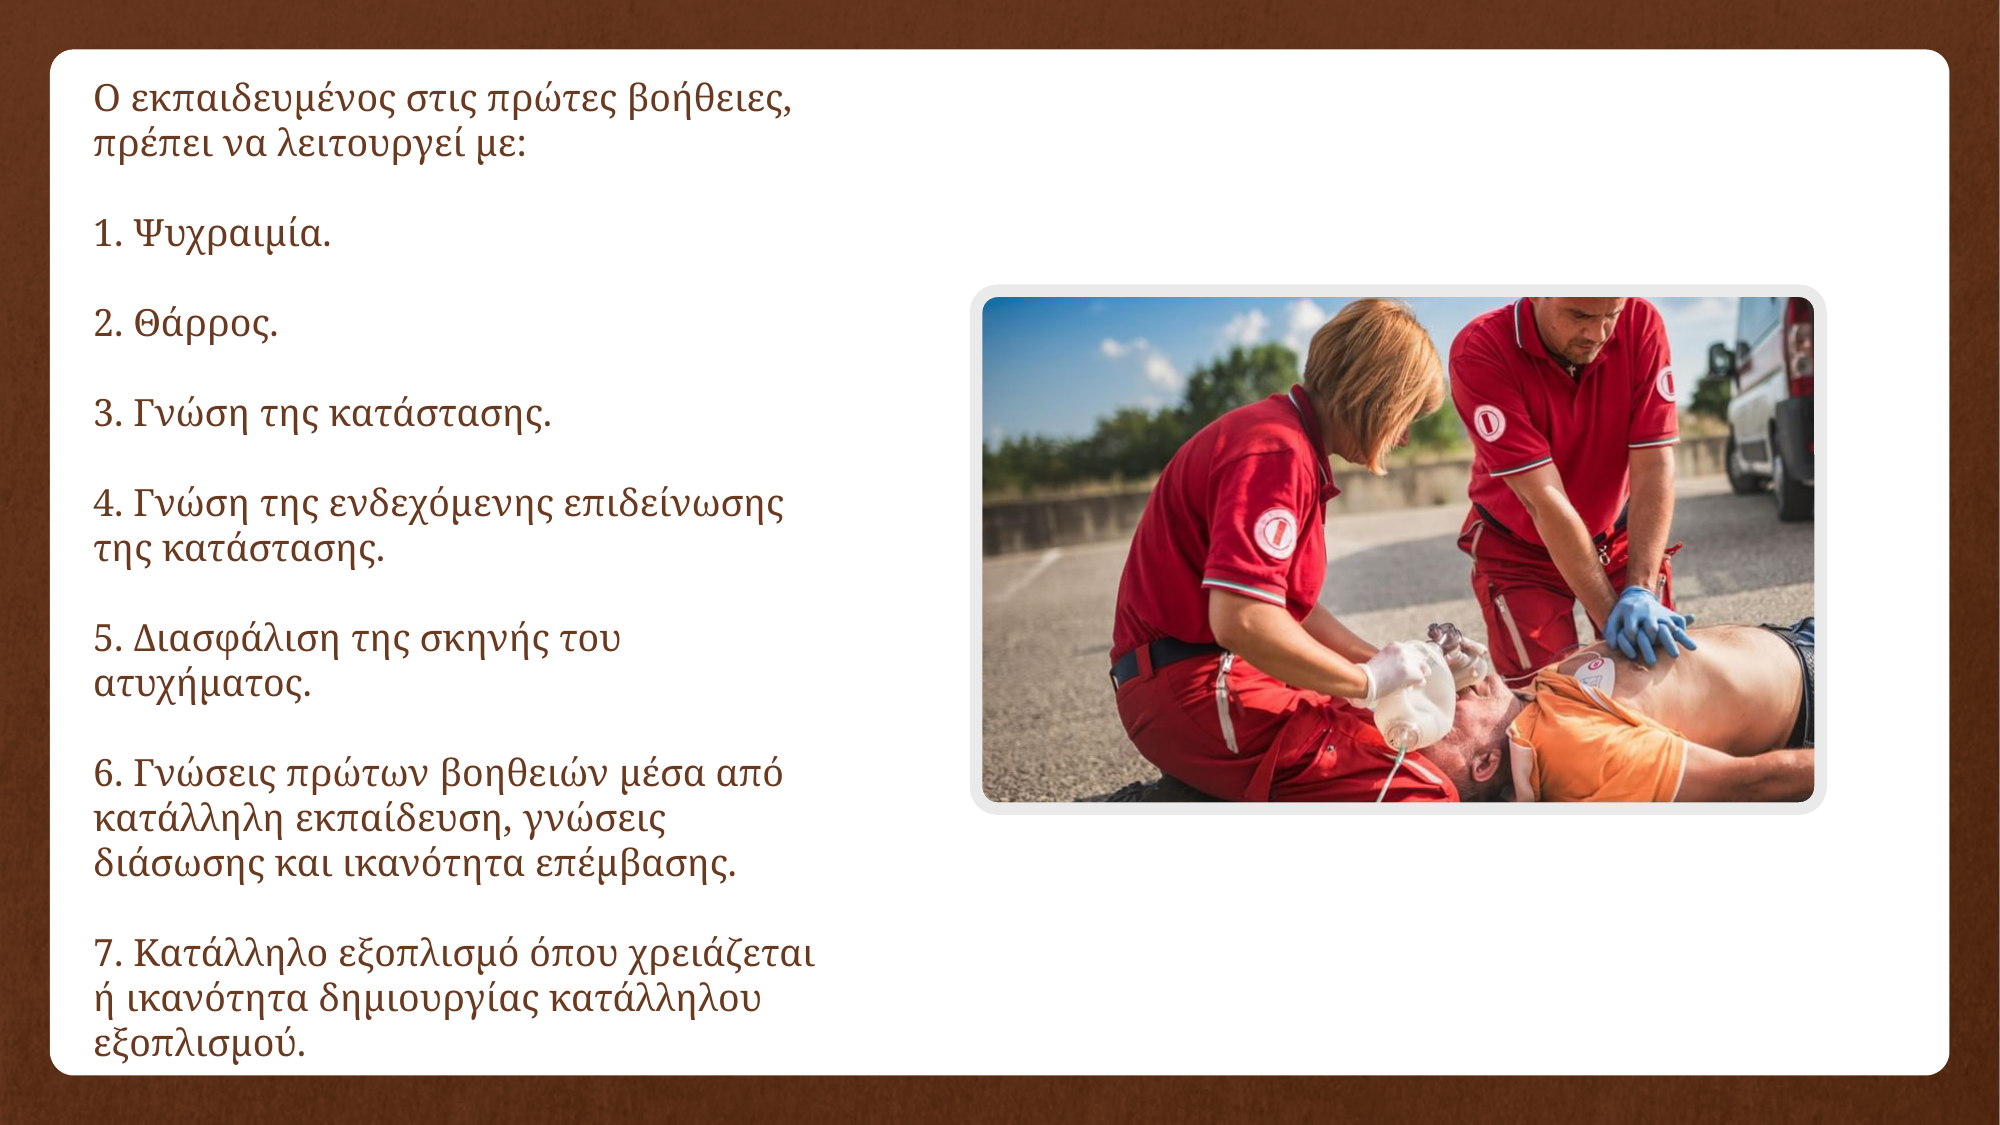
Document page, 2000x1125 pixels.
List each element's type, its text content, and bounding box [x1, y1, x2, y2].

text_box Ο εκπαιδευμένος στις πρώτες βοήθειες, πρέπει να λειτουργεί με: 1. Ψυχραιμία. 2. Θάρρος. 3. Γνώση της κατάστασης. 4. Γνώση της ενδεχόμενης επιδείνωσης της κατάστασης. 5. Διασφάλιση της σκηνής του ατυχήματος. 6. Γνώσεις πρώτων βοηθειών μέσα από κατάλληλη εκπαίδευση, γνώσεις διάσωσης και ικανότητα επέμβασης. 7. Κατάλληλο εξοπλισμό όπου χρειάζεται ή ικανότητα δημιουργίας κατάλληλου εξοπλισμού. [78, 66, 847, 1125]
picture [976, 290, 1821, 809]
